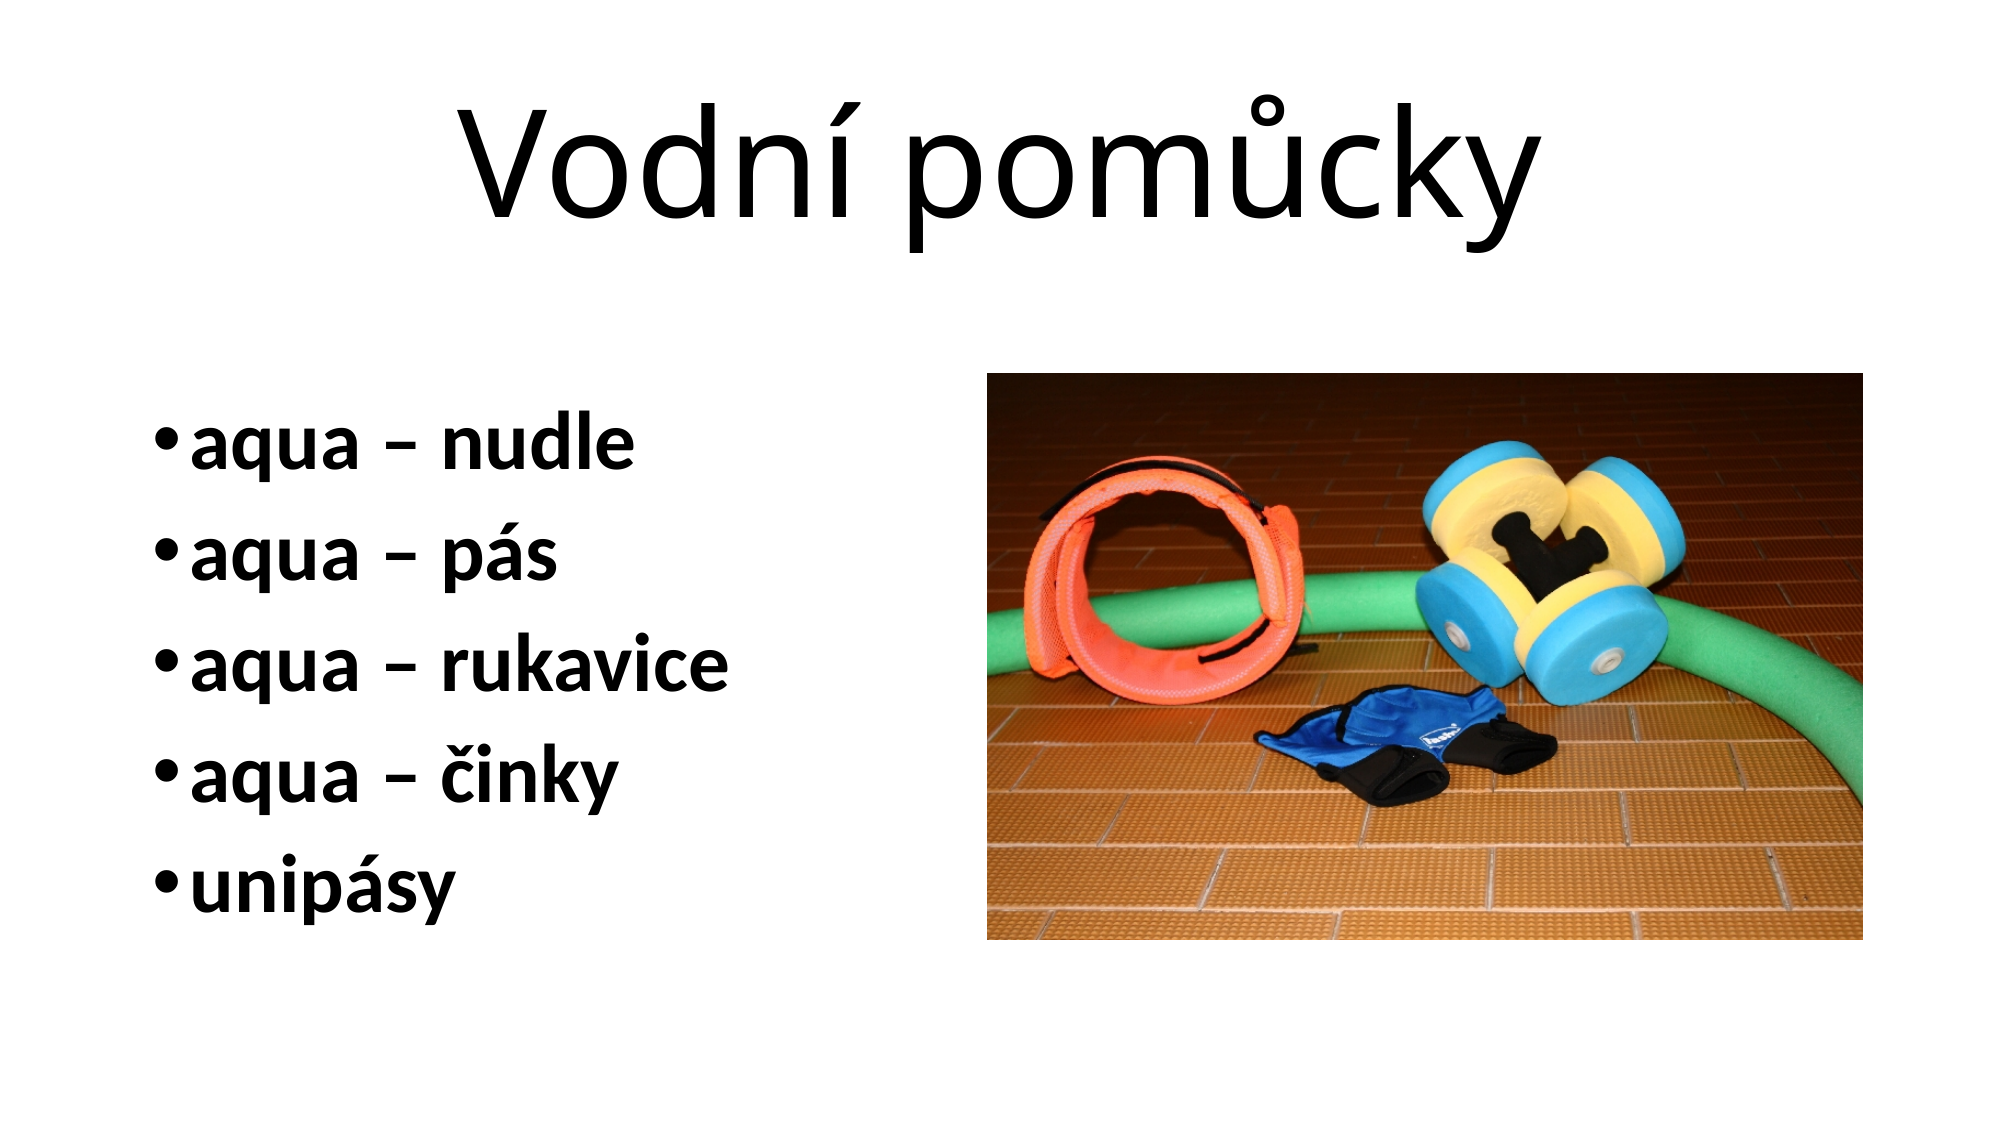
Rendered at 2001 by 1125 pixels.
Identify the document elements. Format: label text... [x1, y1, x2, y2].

title Vodní pomůcky [137, 59, 1863, 278]
list aqua – nudle aqua – pás aqua – rukavice aqua – činky unipásy [137, 299, 988, 1014]
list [987, 373, 1863, 940]
